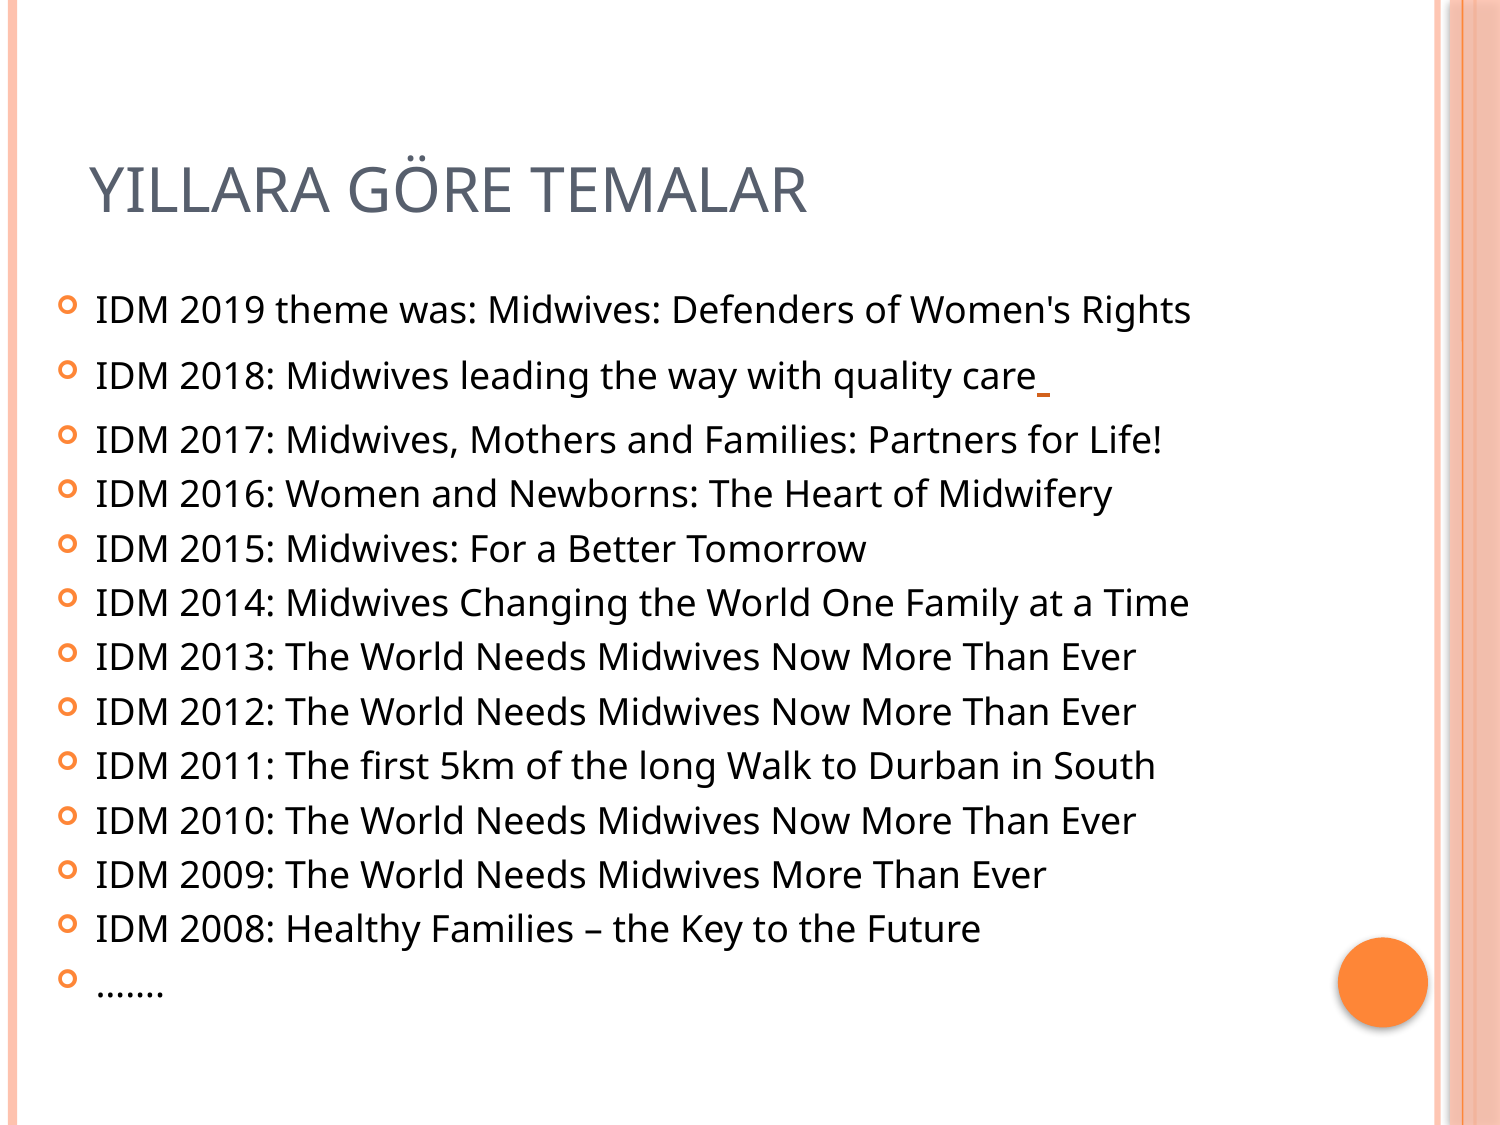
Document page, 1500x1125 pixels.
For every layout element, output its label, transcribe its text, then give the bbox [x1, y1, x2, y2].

title Yıllara Göre Temalar [75, 45, 1300, 233]
list IDM 2019 theme was: Midwives: Defenders of Women's Rights IDM 2018: Midwives leading the way with quality care IDM 2017: Midwives, Mothers and Families: Partners for Life! IDM 2016: Women and Newborns: The Heart of Midwifery IDM 2015: Midwives: For a Better Tomorrow IDM 2014: Midwives Changing the World One Family at a Time IDM 2013: The World Needs Midwives Now More Than Ever IDM 2012: The World Needs Midwives Now More Than Ever IDM 2011: The first 5km of the long Walk to Durban in South IDM 2010: The World Needs Midwives Now More Than Ever IDM 2009: The World Needs Midwives More Than Ever IDM 2008: Healthy Families – the Key to the Future ……. [41, 278, 1392, 1022]
